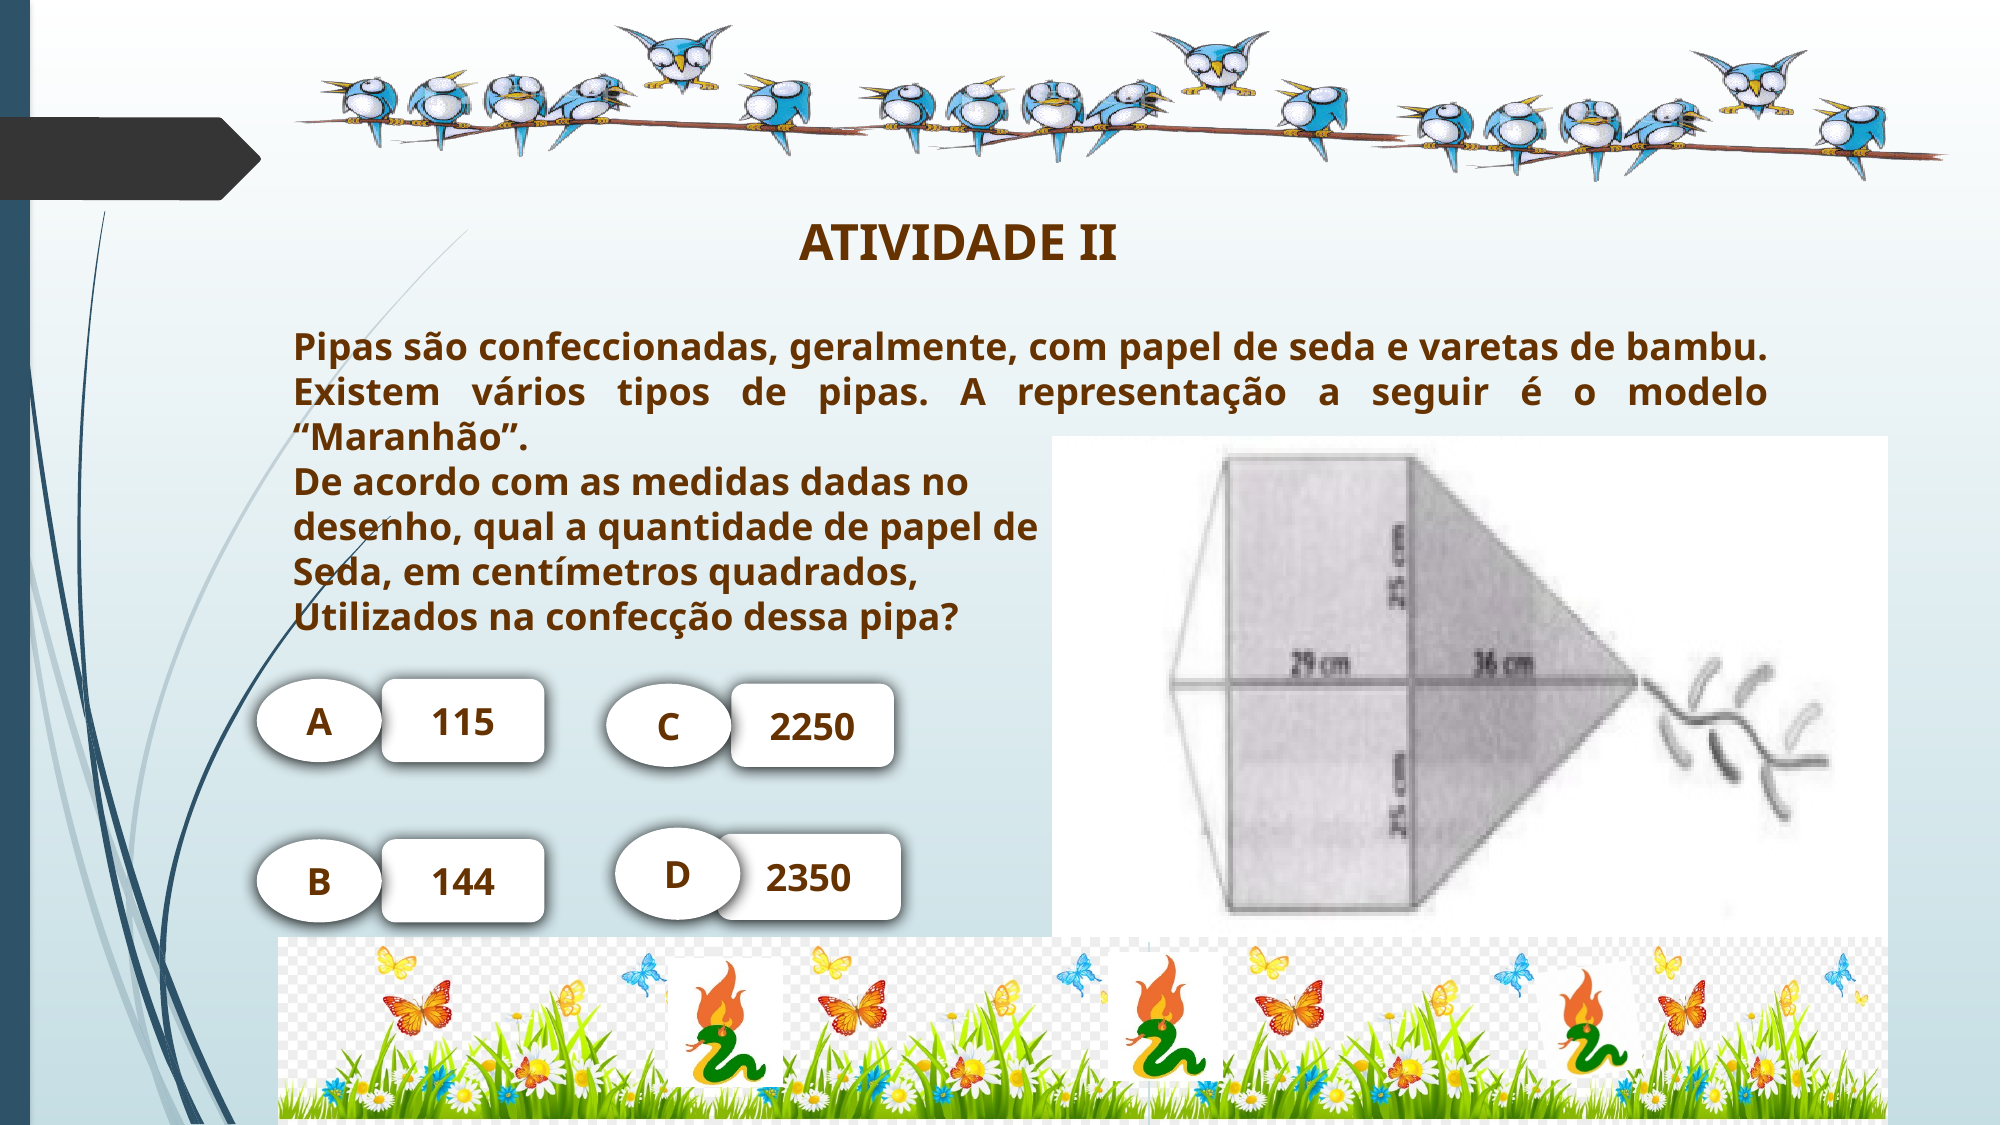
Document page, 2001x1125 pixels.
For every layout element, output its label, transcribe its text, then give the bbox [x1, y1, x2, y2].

text_box ATIVIDADE II [458, 202, 1459, 278]
text_box D [613, 826, 742, 922]
text_box 2250 [731, 682, 896, 769]
text_box A [255, 677, 384, 764]
text_box Pipas são confeccionadas, geralmente, com papel de seda e varetas de bambu. Existem vários tipos de pipas. A representação a seguir é o modelo “Maranhão”. De acordo com as medidas dadas no desenho, qual a quantidade de papel de Seda, em centímetros quadrados, Utilizados na confecção dessa pipa? [278, 315, 1785, 646]
picture [277, 435, 1889, 1125]
text_box 144 [381, 837, 546, 924]
picture [281, 25, 1952, 182]
text_box 115 [381, 677, 546, 764]
text_box C [604, 682, 733, 769]
text_box B [255, 837, 384, 924]
text_box 2350 [730, 832, 903, 922]
